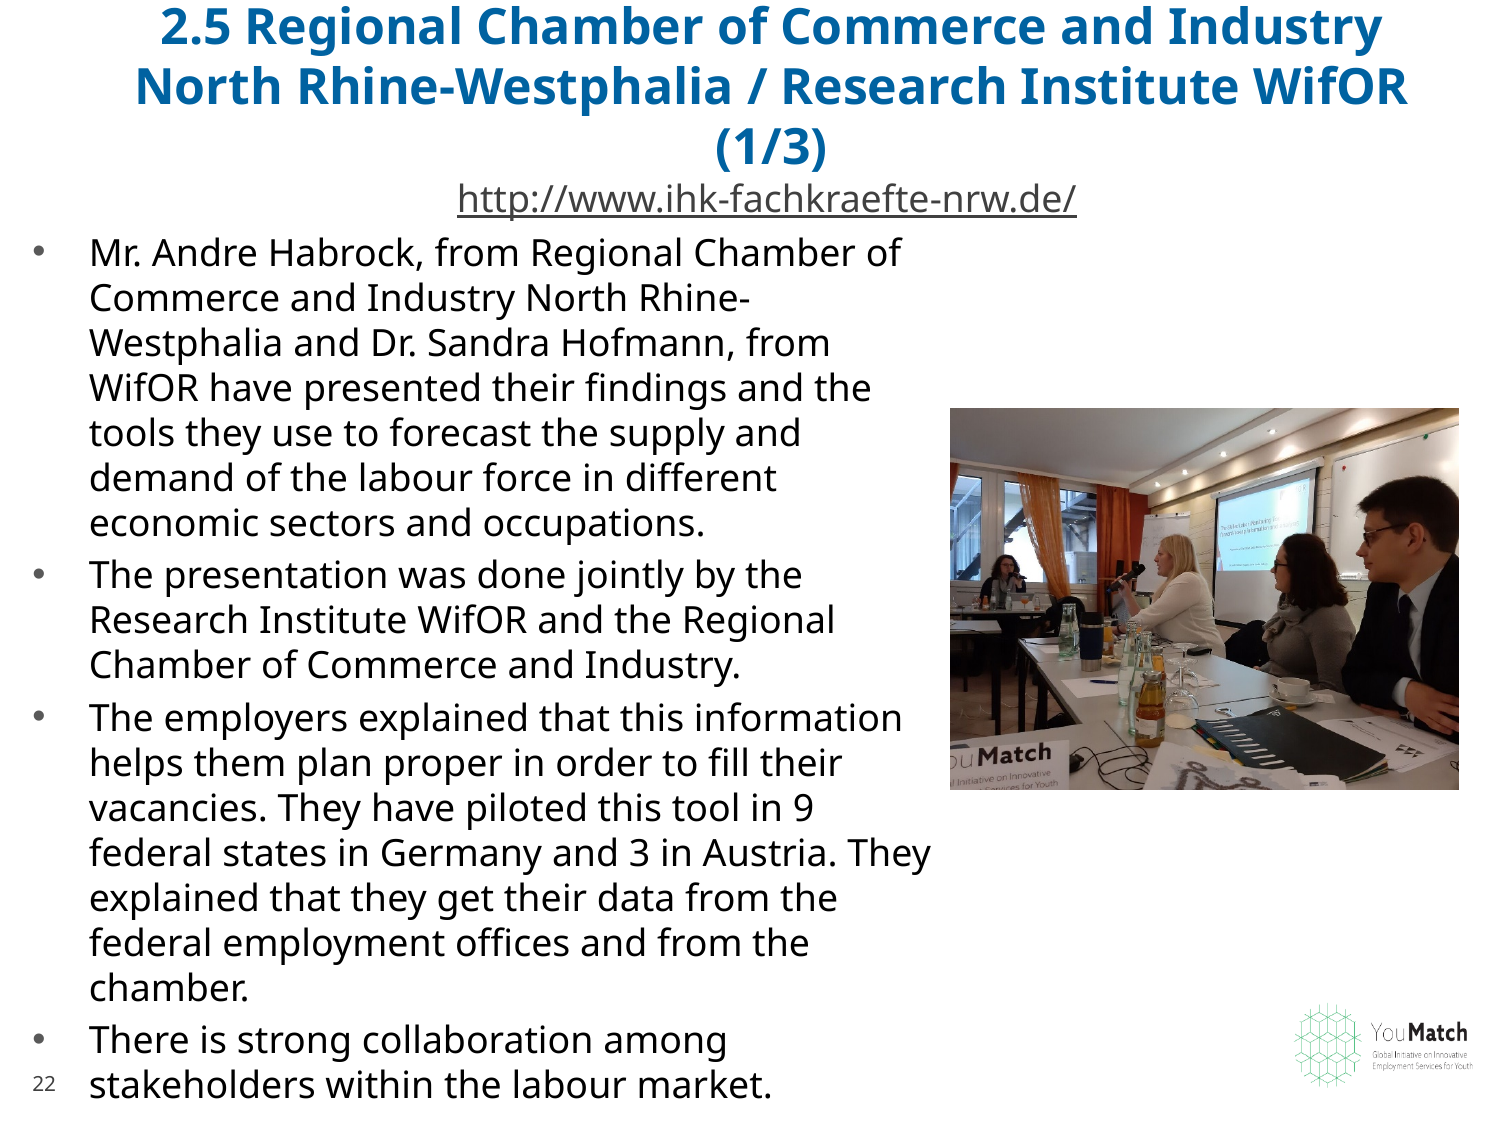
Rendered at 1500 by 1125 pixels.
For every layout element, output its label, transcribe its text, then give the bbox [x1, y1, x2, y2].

picture [950, 408, 1459, 791]
slide_number 22 [17, 1046, 101, 1107]
picture [1293, 1002, 1473, 1088]
title 2.5 Regional Chamber of Commerce and Industry North Rhine-Westphalia / Research Institute WifOR (1/3) http://www.ihk-fachkraefte-nrw.de/ [98, 27, 1446, 193]
list Mr. Andre Habrock, from Regional Chamber of Commerce and Industry North Rhine-Westphalia and Dr. Sandra Hofmann, from WifOR have presented their findings and the tools they use to forecast the supply and demand of the labour force in different economic sectors and occupations. The presentation was done jointly by the Research Institute WifOR and the Regional Chamber of Commerce and Industry. The employers explained that this information helps them plan proper in order to fill their vacancies. They have piloted this tool in 9 federal states in Germany and 3 in Austria. They explained that they get their data from the federal employment offices and from the chamber. There is strong collaboration among stakeholders within the labour market. [17, 220, 951, 1079]
